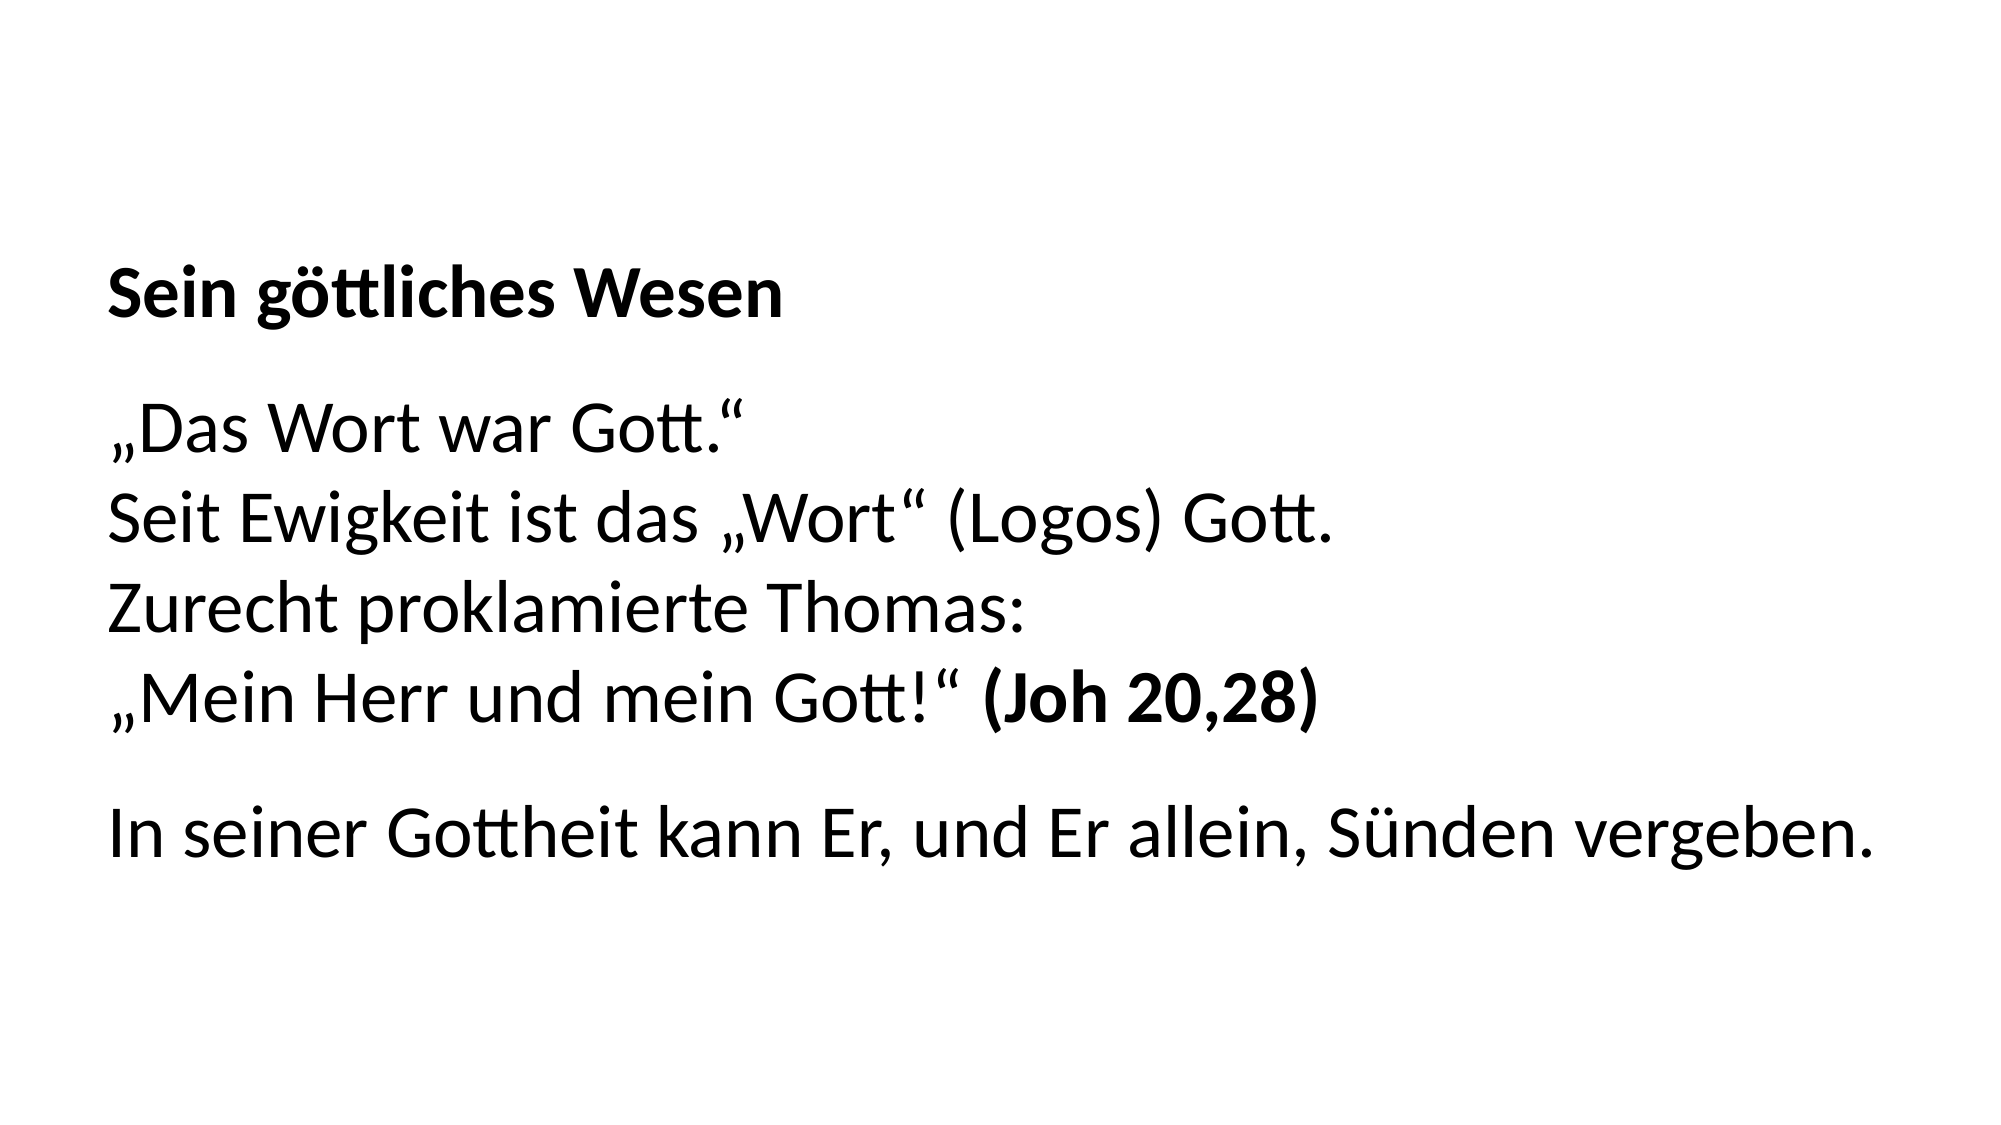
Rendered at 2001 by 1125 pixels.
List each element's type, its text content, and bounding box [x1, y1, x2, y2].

text_box Sein göttliches Wesen „Das Wort war Gott.“ Seit Ewigkeit ist das „Wort“ (Logos) Gott. Zurecht proklamierte Thomas: „Mein Herr und mein Gott!“ (Joh 20,28) In seiner Gottheit kann Er, und Er allein, Sünden vergeben. [92, 235, 1894, 881]
